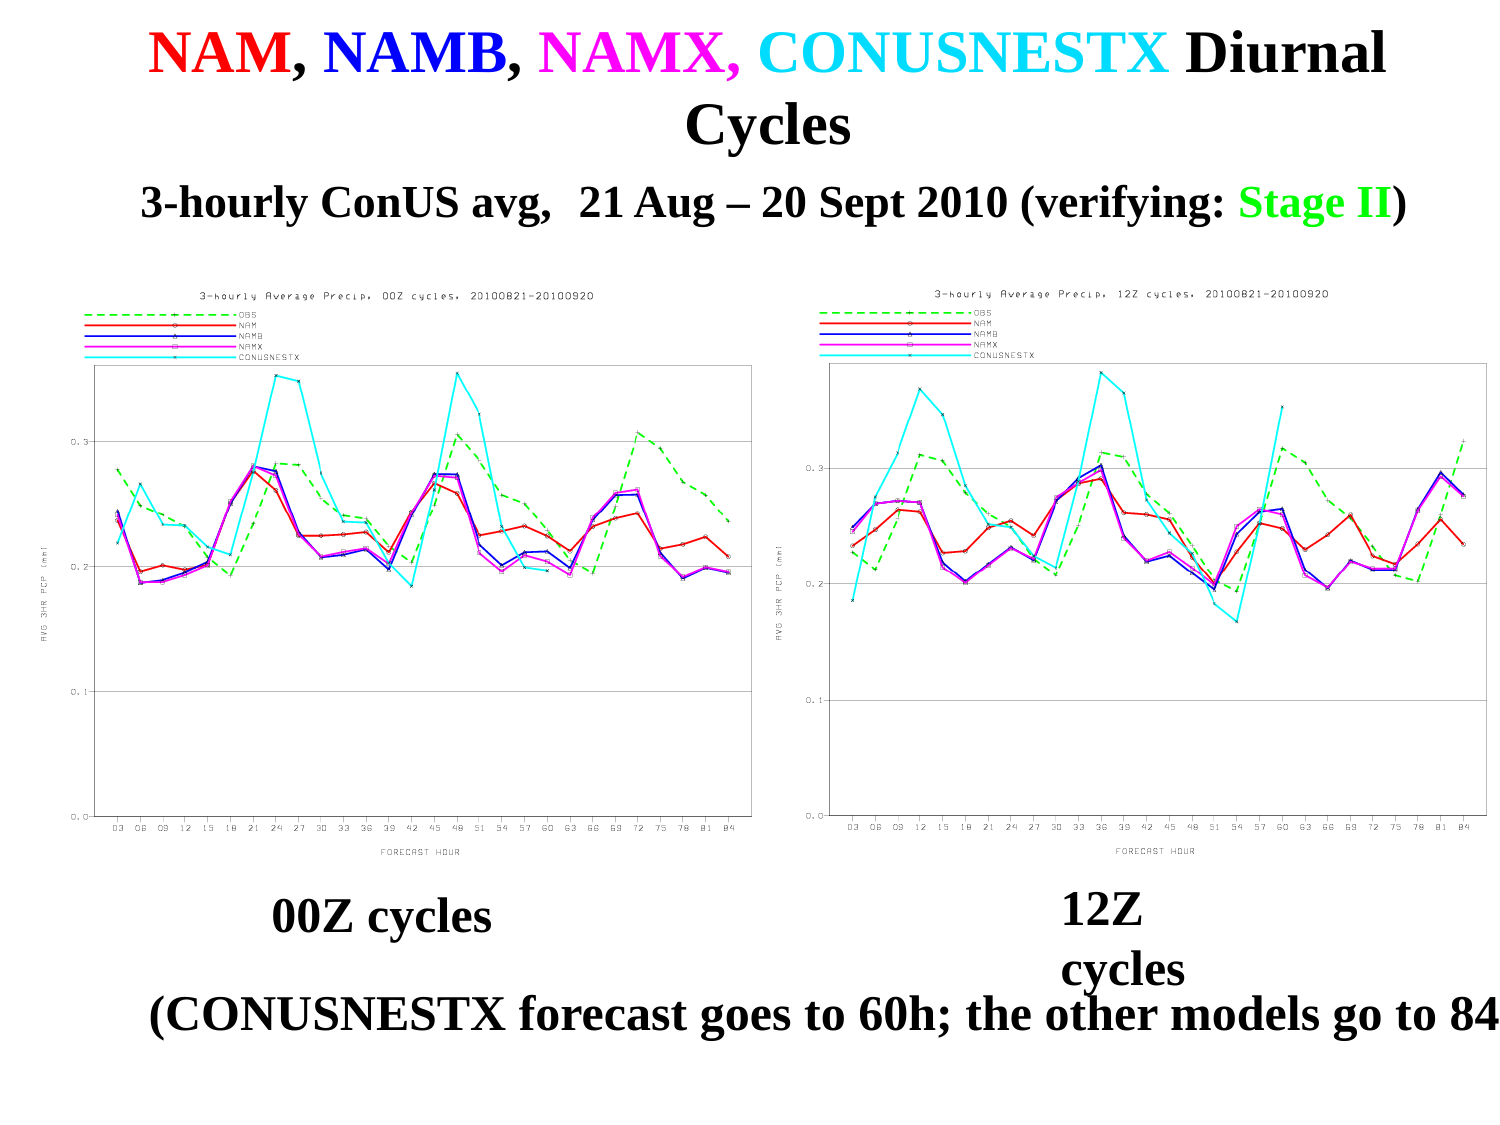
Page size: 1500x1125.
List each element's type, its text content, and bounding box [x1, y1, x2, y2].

text_box 00Z cycles [271, 886, 493, 943]
text_box 12Z cycles [1060, 885, 1259, 980]
title NAM, NAMB, NAMX, CONUSNESTX Diurnal Cycles 3-hourly ConUS avg, 21 Aug – 20 Sept 2010 (verifying: Stage II) [73, 36, 1463, 206]
picture [760, 268, 1489, 876]
text_box (CONUSNESTX forecast goes to 60h; the other models go to 84h) [148, 980, 1500, 1041]
picture [25, 269, 755, 878]
